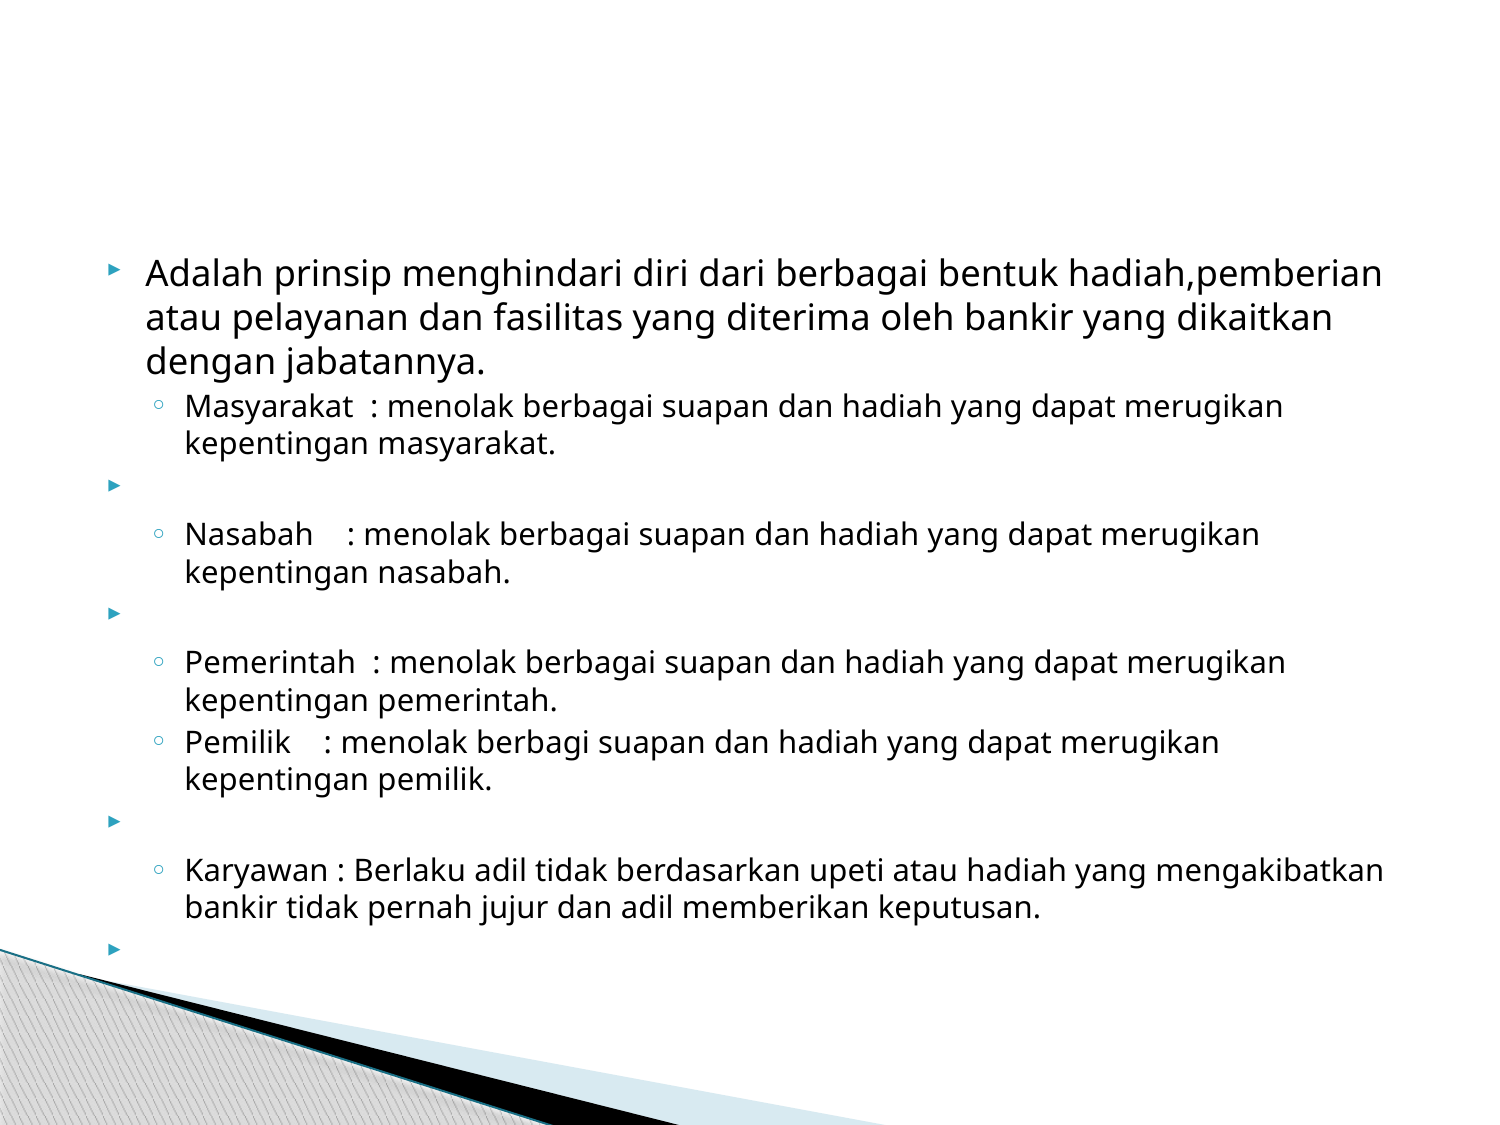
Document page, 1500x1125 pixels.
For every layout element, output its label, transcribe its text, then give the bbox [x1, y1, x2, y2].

list Adalah prinsip menghindari diri dari berbagai bentuk hadiah,pemberian atau pelayanan dan fasilitas yang diterima oleh bankir yang dikaitkan dengan jabatannya. Masyarakat : menolak berbagai suapan dan hadiah yang dapat merugikan kepentingan masyarakat. Nasabah : menolak berbagai suapan dan hadiah yang dapat merugikan kepentingan nasabah. Pemerintah : menolak berbagai suapan dan hadiah yang dapat merugikan kepentingan pemerintah. Pemilik : menolak berbagi suapan dan hadiah yang dapat merugikan kepentingan pemilik. Karyawan : Berlaku adil tidak berdasarkan upeti atau hadiah yang mengakibatkan bankir tidak pernah jujur dan adil memberikan keputusan. [75, 243, 1425, 986]
